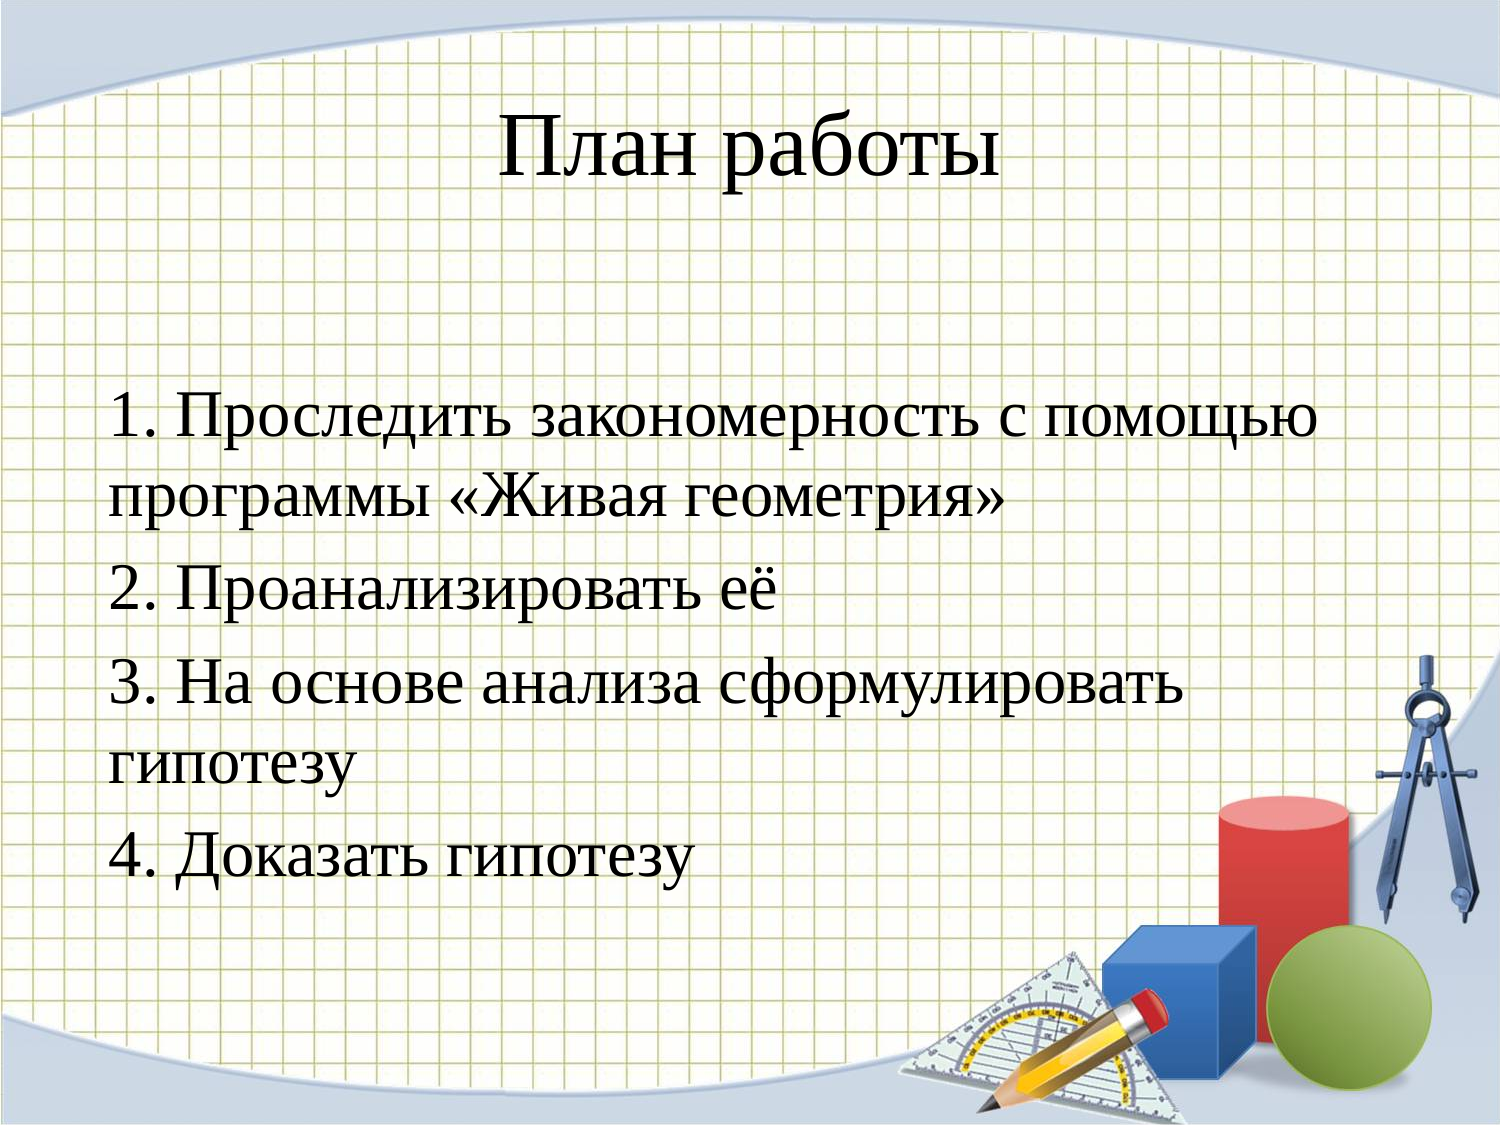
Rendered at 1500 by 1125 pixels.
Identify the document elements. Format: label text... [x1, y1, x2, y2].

list 1. Проследить закономерность с помощью программы «Живая геометрия» 2. Проанализировать её 3. На основе анализа сформулировать гипотезу 4. Доказать гипотезу [74, 262, 1426, 1006]
title План работы [74, 44, 1426, 233]
picture [0, 0, 1500, 1125]
